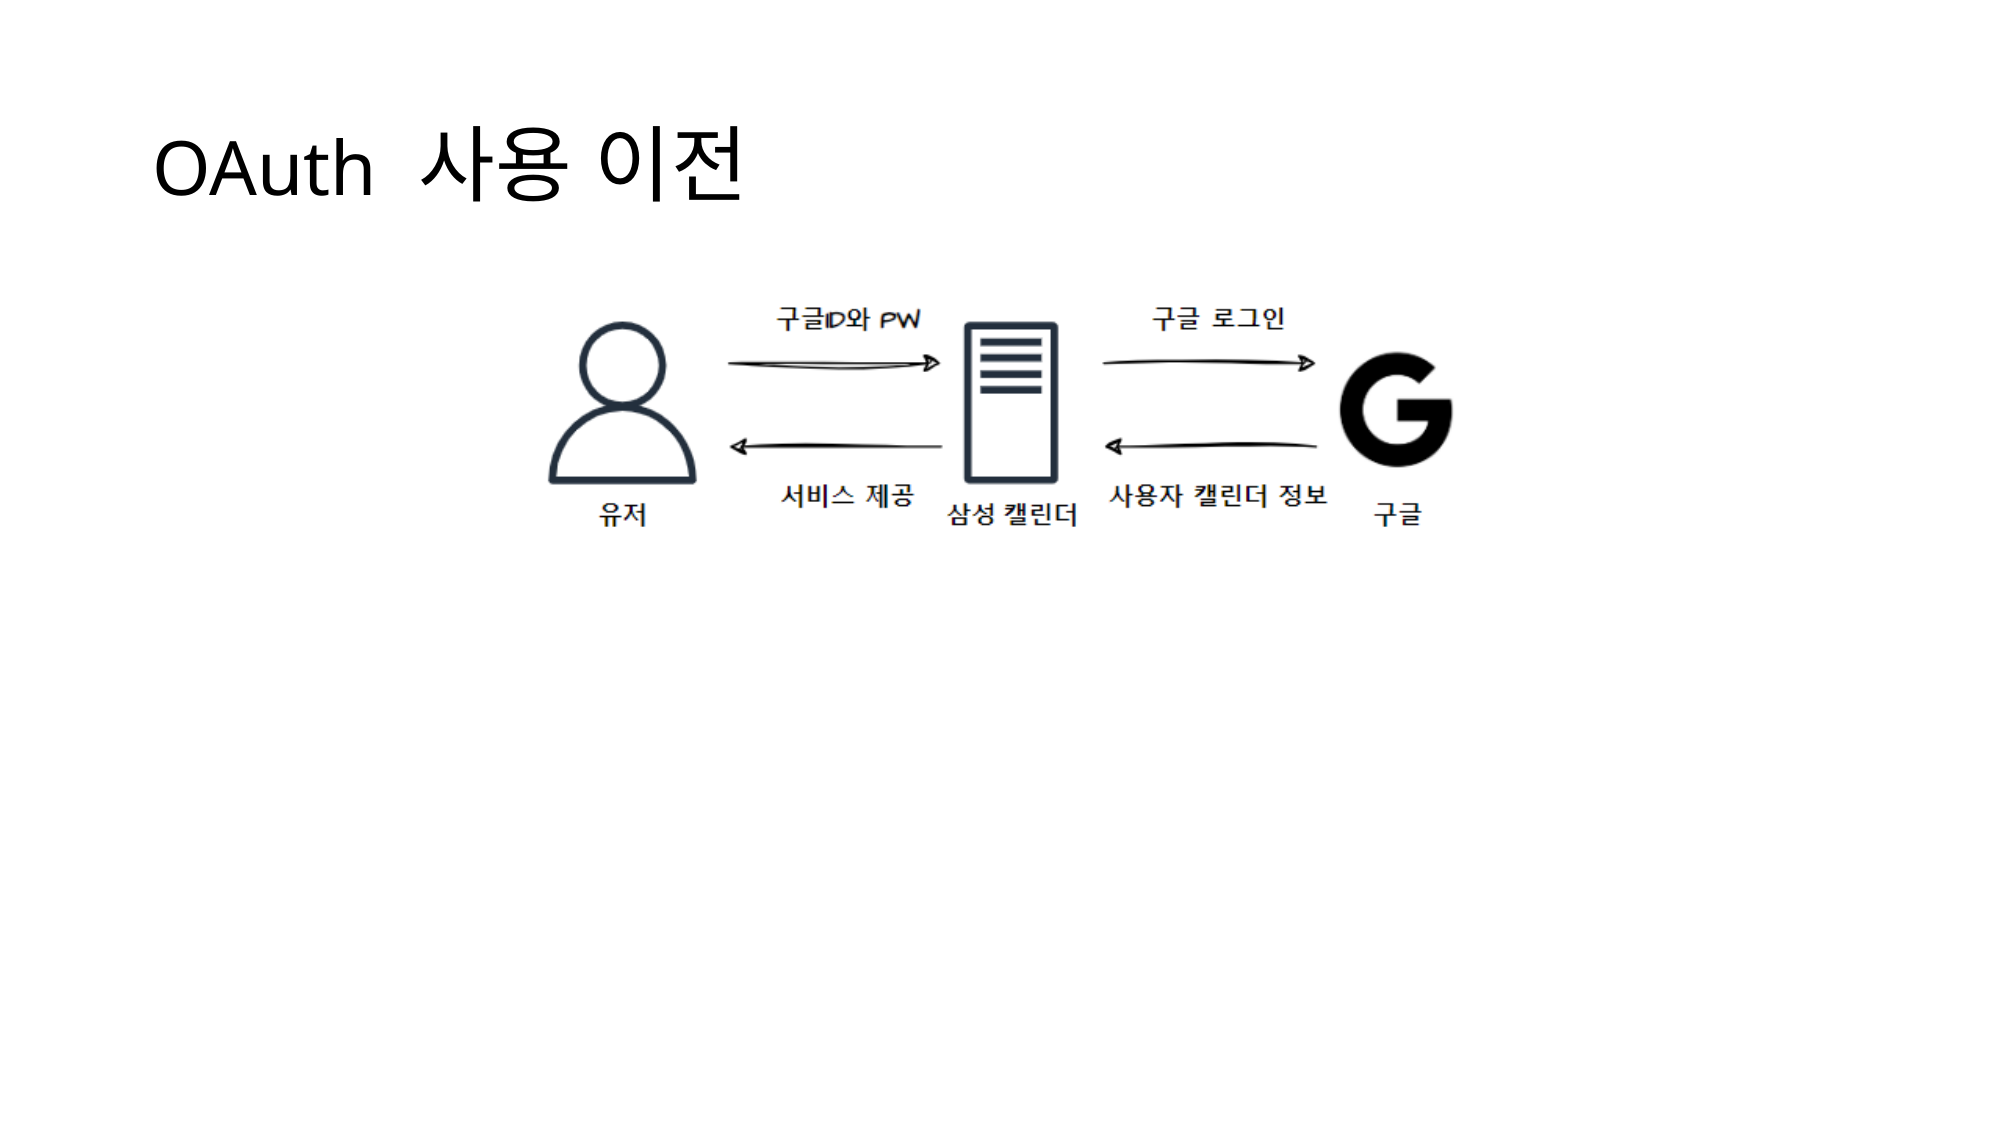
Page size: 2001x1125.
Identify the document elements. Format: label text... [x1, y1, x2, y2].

picture [539, 253, 1461, 564]
title OAuth 사용 이전 [137, 59, 1863, 278]
